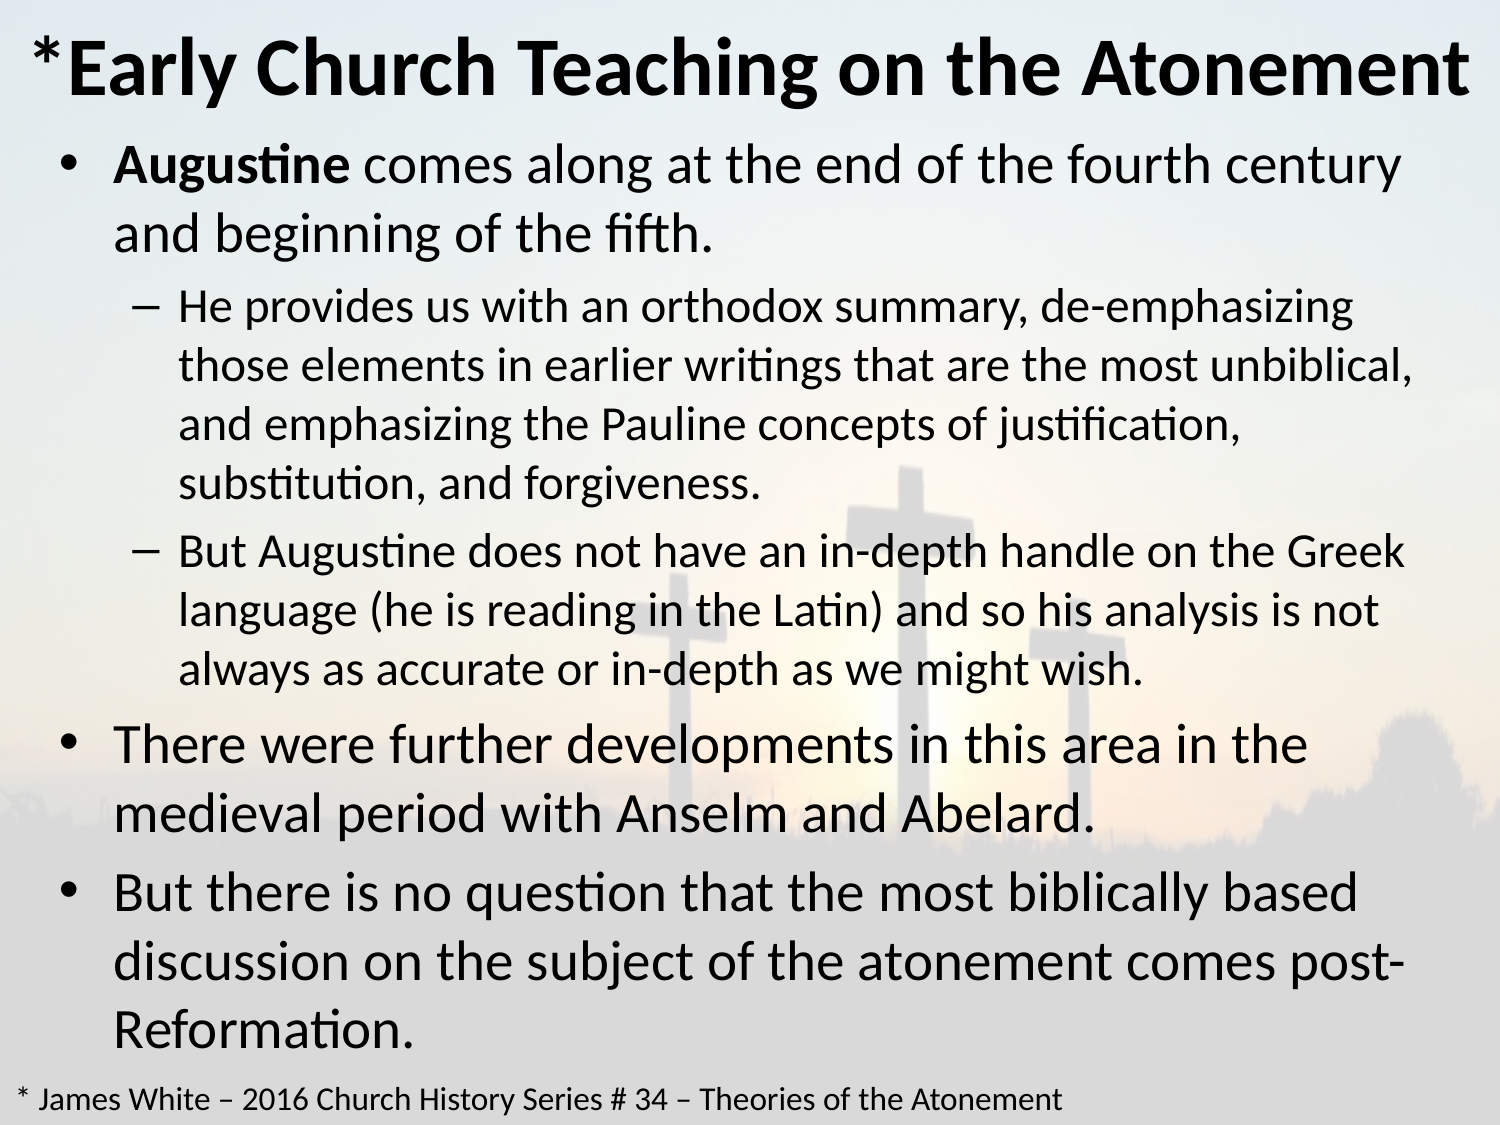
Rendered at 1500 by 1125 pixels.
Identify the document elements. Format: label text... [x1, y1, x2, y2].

text_box * James White – 2016 Church History Series # 34 – Theories of the Atonement [0, 1069, 1500, 1125]
list Augustine comes along at the end of the fourth century and beginning of the fifth. He provides us with an orthodox summary, de-emphasizing those elements in earlier writings that are the most unbiblical, and emphasizing the Pauline concepts of justification, substitution, and forgiveness. But Augustine does not have an in-depth handle on the Greek language (he is reading in the Latin) and so his analysis is not always as accurate or in-depth as we might wish. There were further developments in this area in the medieval period with Anselm and Abelard. But there is no question that the most biblically based discussion on the subject of the atonement comes post-Reformation. [43, 119, 1457, 1069]
title *Early Church Teaching on the Atonement [0, 0, 1500, 125]
